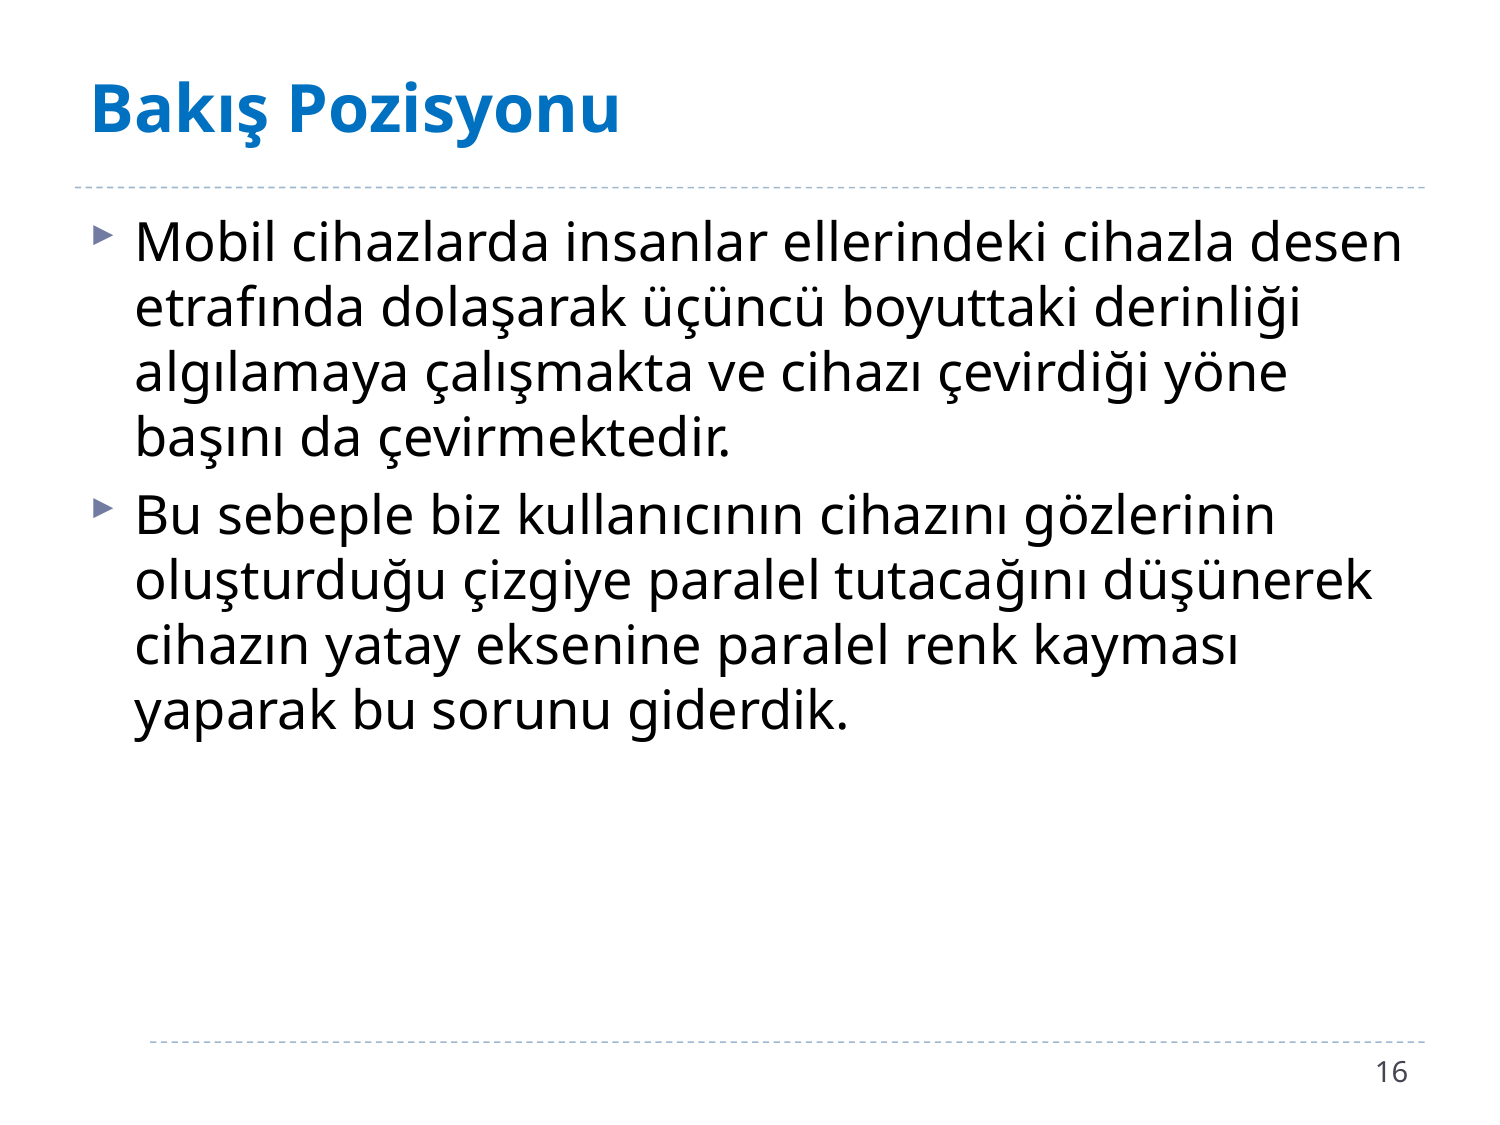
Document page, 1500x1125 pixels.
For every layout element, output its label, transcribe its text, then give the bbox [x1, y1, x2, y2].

slide_number 16 [1074, 1045, 1424, 1106]
list Mobil cihazlarda insanlar ellerindeki cihazla desen etrafında dolaşarak üçüncü boyuttaki derinliği algılamaya çalışmakta ve cihazı çevirdiği yöne başını da çevirmektedir. Bu sebeple biz kullanıcının cihazını gözlerinin oluşturduğu çizgiye paralel tutacağını düşünerek cihazın yatay eksenine paralel renk kayması yaparak bu sorunu giderdik. [75, 200, 1425, 1010]
title Bakış Pozisyonu [75, 24, 1425, 188]
